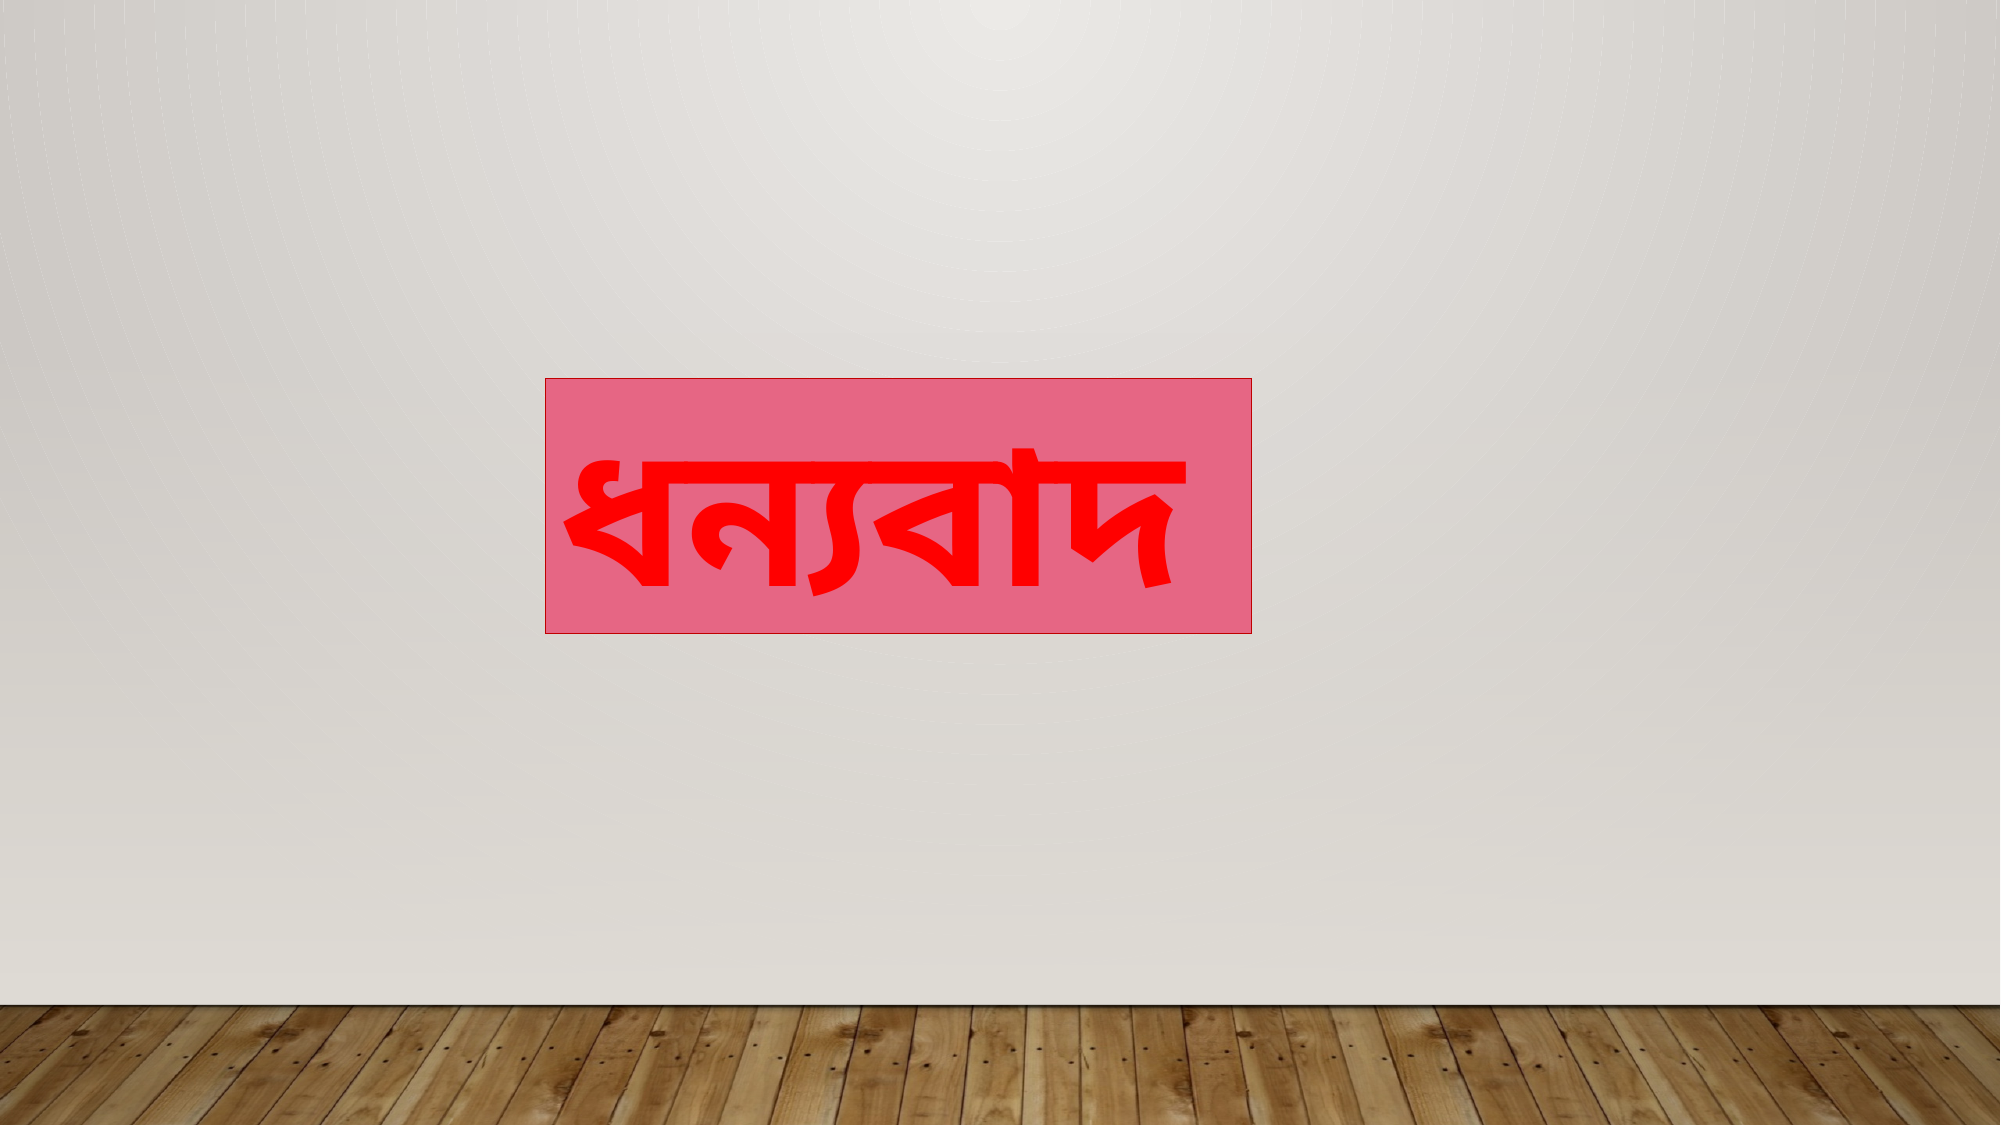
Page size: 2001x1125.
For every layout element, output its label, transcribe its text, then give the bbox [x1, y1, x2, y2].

text_box ধন্যবাদ [545, 378, 1252, 634]
picture [0, 1005, 2000, 1125]
